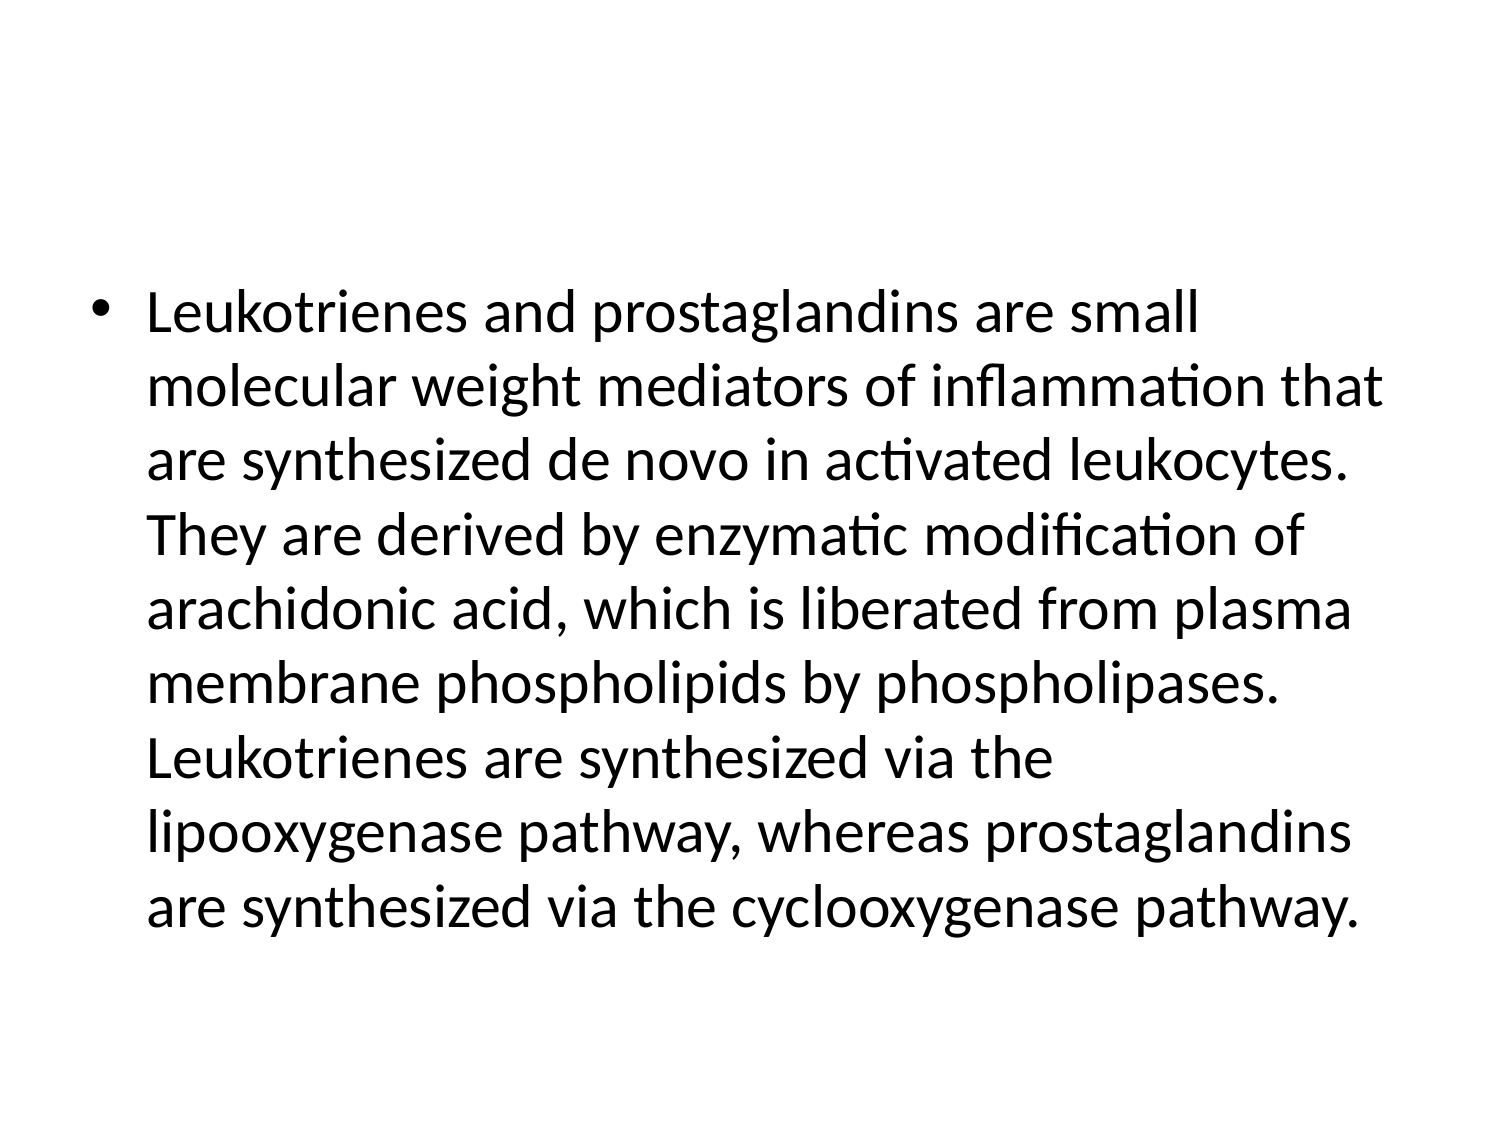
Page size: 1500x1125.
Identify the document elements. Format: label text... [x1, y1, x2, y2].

list Leukotrienes and prostaglandins are small molecular weight mediators of inflammation that are synthesized de novo in activated leukocytes. They are derived by enzymatic modification of arachidonic acid, which is liberated from plasma membrane phospholipids by phospholipases. Leukotrienes are synthesized via the lipooxygenase pathway, whereas prostaglandins are synthesized via the cyclooxygenase pathway. [75, 262, 1425, 1005]
